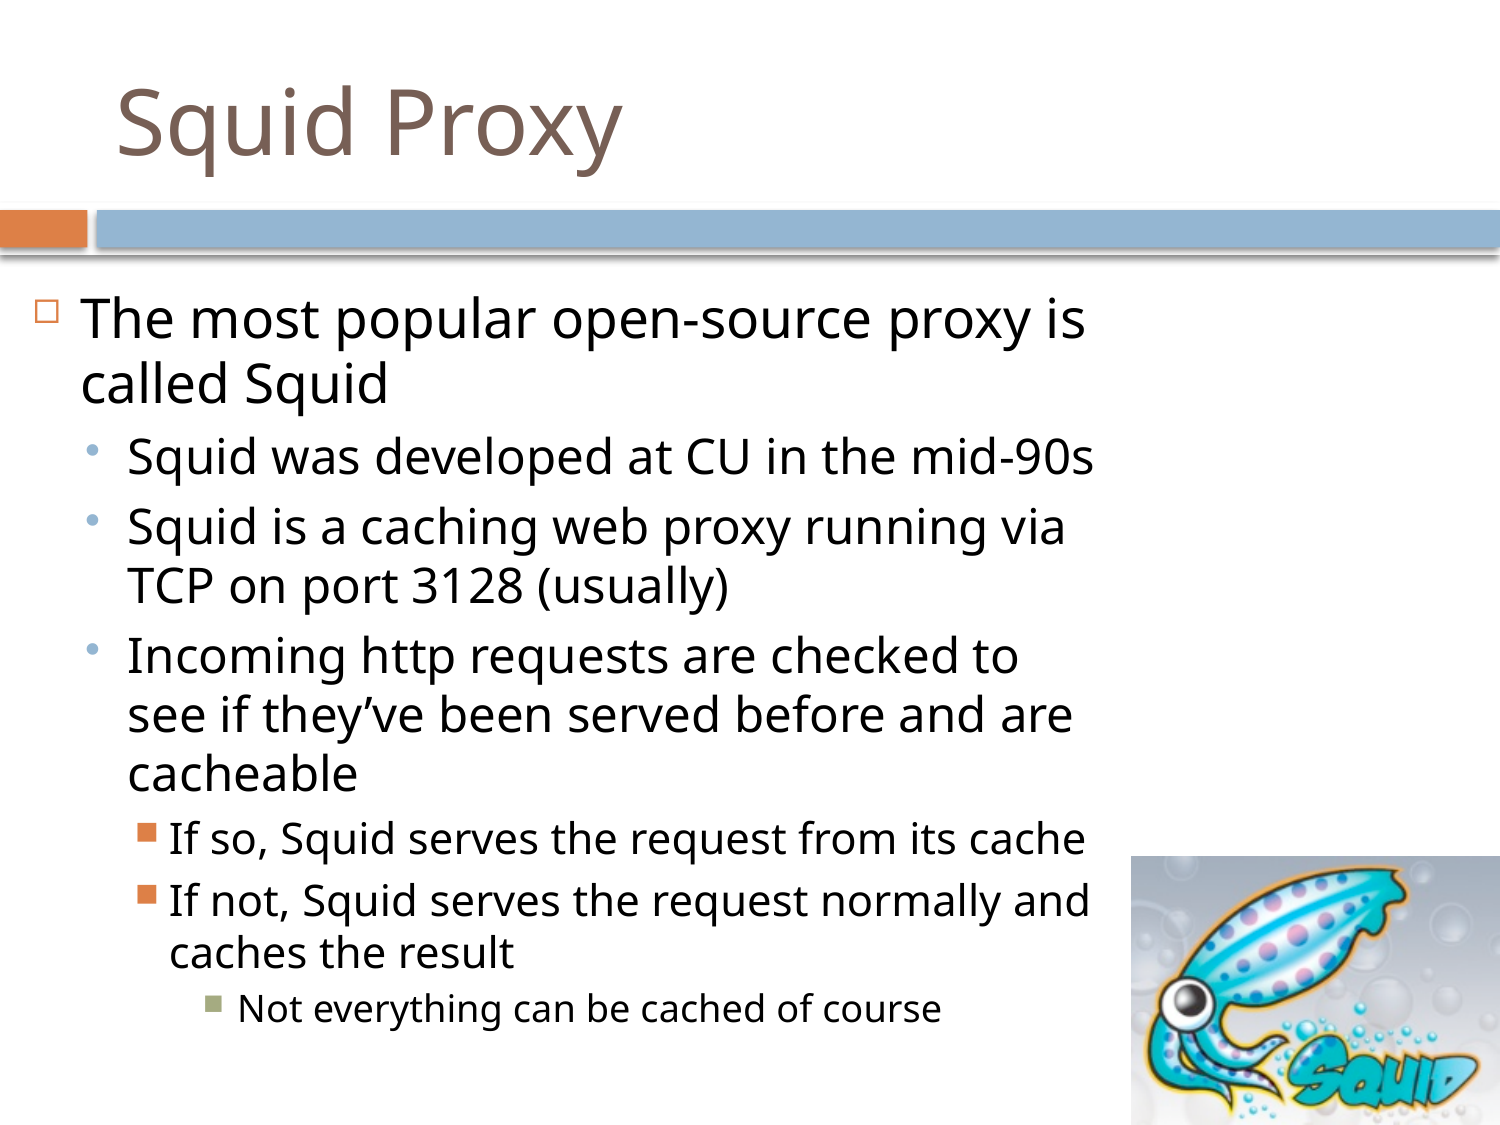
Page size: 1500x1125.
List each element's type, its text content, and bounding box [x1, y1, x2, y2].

picture [1130, 855, 1500, 1125]
list The most popular open-source proxy is called Squid Squid was developed at CU in the mid-90s Squid is a caching web proxy running via TCP on port 3128 (usually) Incoming http requests are checked to see if they’ve been served before and are cacheable If so, Squid serves the request from its cache If not, Squid serves the request normally and caches the result Not everything can be cached of course [17, 275, 1125, 1099]
title Squid Proxy [100, 37, 1438, 200]
